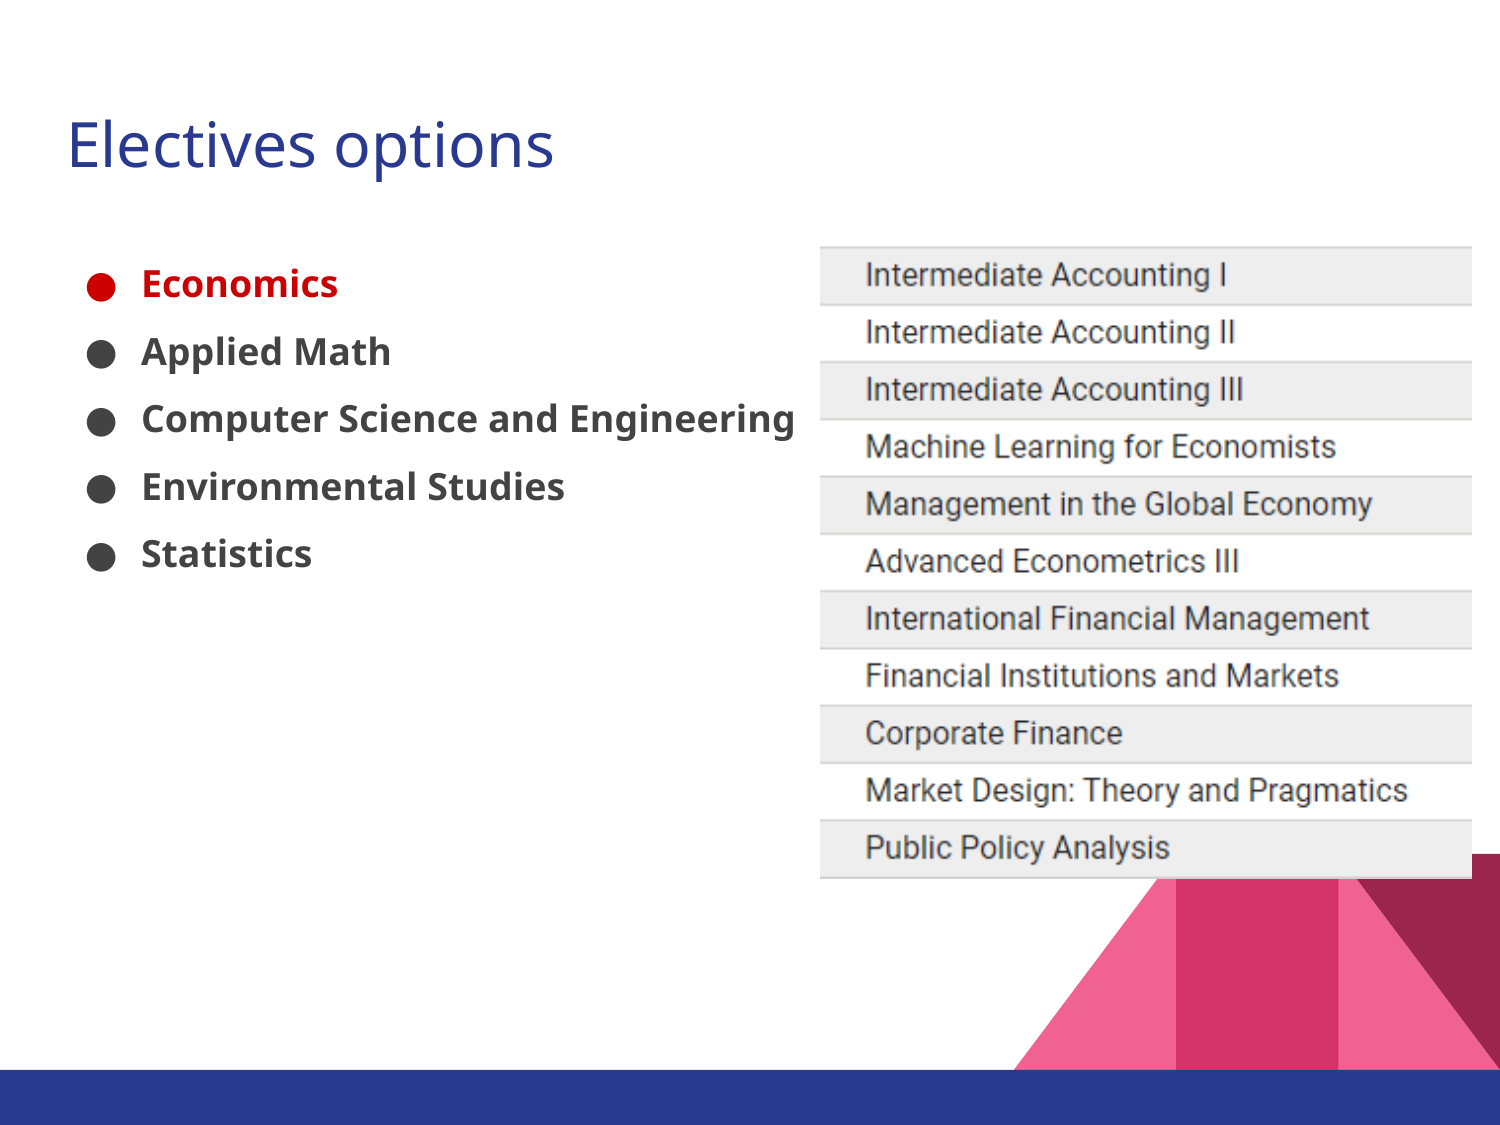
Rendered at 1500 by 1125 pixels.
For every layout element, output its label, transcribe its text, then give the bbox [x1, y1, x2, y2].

title Electives options [51, 89, 1449, 222]
picture [819, 244, 1472, 879]
list Economics Applied Math Computer Science and Engineering Environmental Studies Statistics [51, 222, 1449, 1000]
